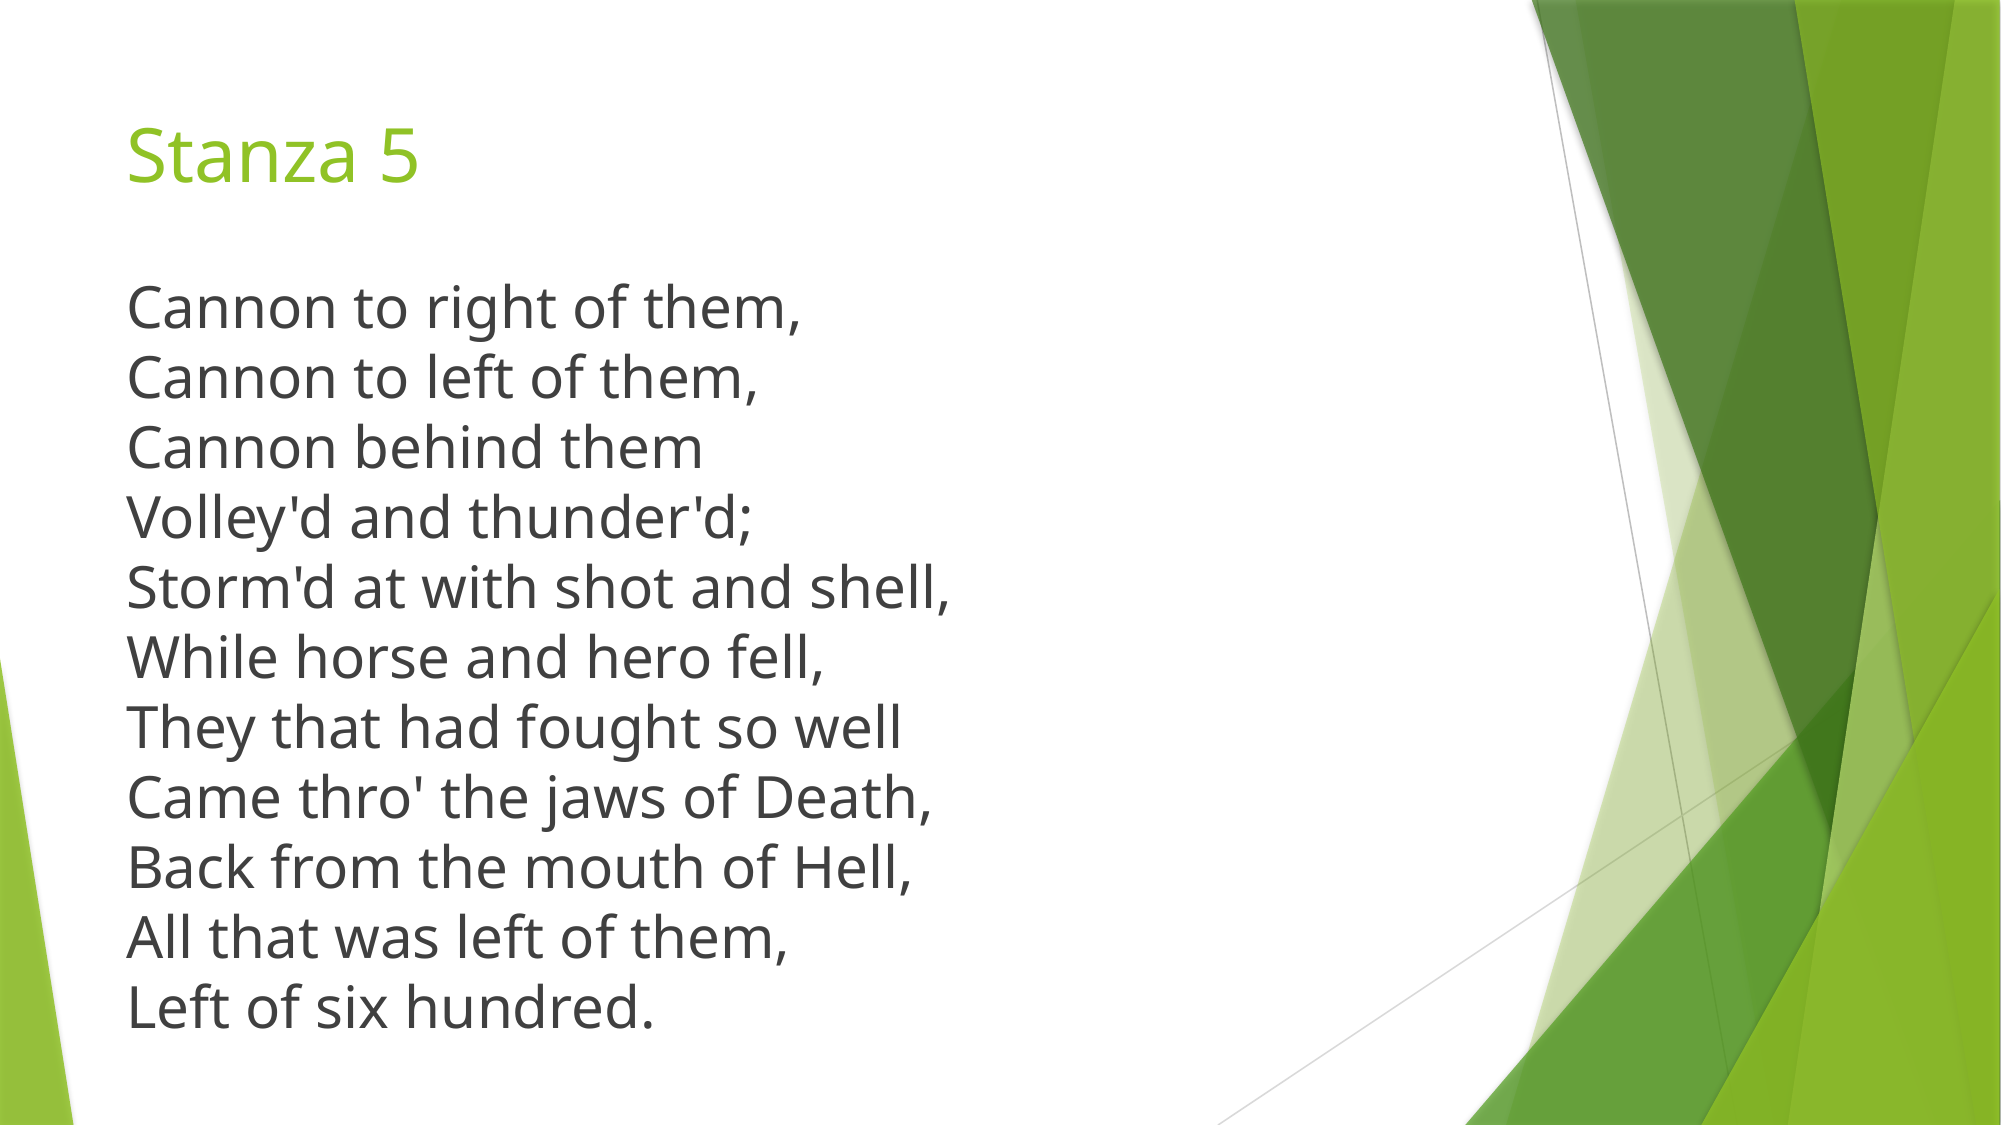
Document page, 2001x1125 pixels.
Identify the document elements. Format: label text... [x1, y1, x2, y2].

title Stanza 5 [111, 99, 1522, 263]
list Cannon to right of them, Cannon to left of them, Cannon behind them Volley'd and thunder'd; Storm'd at with shot and shell, While horse and hero fell, They that had fought so well Came thro' the jaws of Death, Back from the mouth of Hell, All that was left of them, Left of six hundred. [111, 263, 1522, 1090]
